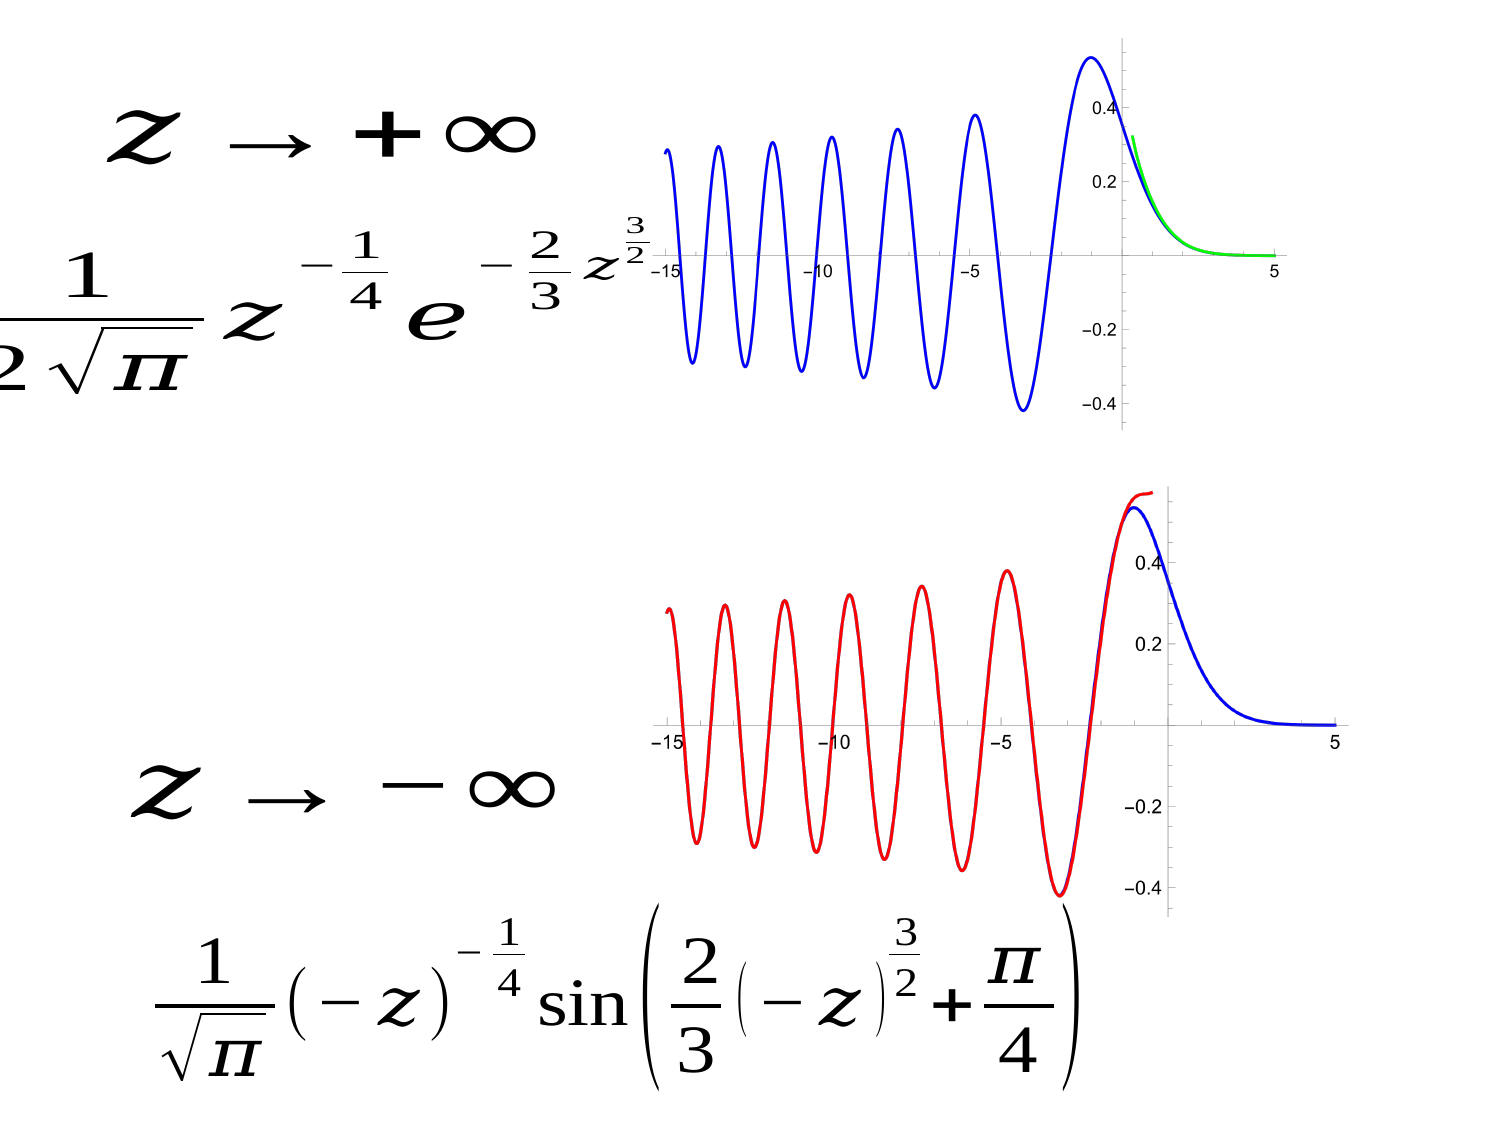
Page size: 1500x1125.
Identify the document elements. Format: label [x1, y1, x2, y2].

picture [649, 37, 1288, 433]
picture [649, 485, 1351, 920]
